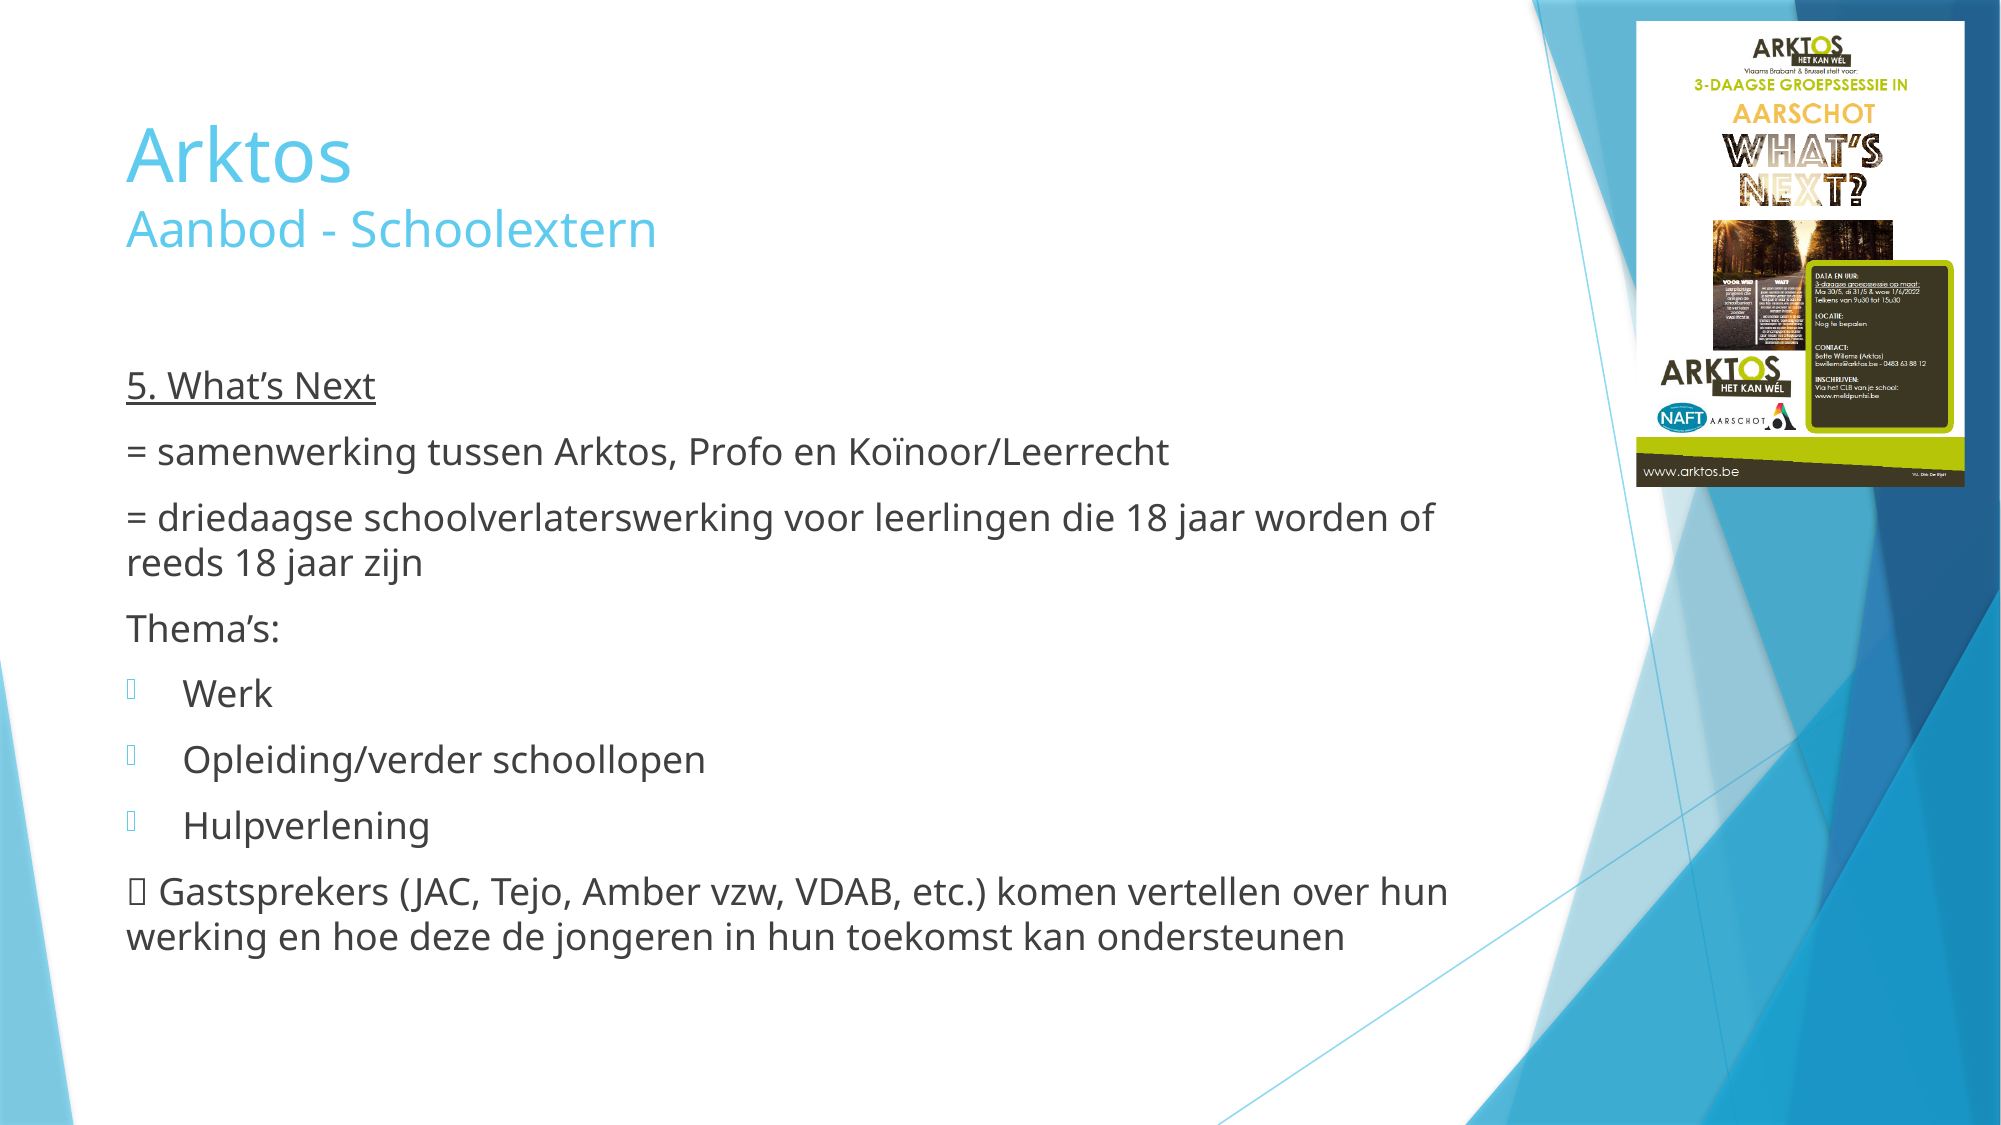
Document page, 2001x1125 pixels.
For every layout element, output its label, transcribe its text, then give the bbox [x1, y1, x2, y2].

list 5. What’s Next = samenwerking tussen Arktos, Profo en Koïnoor/Leerrecht = driedaagse schoolverlaterswerking voor leerlingen die 18 jaar worden of reeds 18 jaar zijn Thema’s: Werk Opleiding/verder schoollopen Hulpverlening  Gastsprekers (JAC, Tejo, Amber vzw, VDAB, etc.) komen vertellen over hun werking en hoe deze de jongeren in hun toekomst kan ondersteunen [111, 354, 1522, 1025]
title Arktos Aanbod - Schoolextern [111, 99, 1522, 317]
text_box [1635, 21, 1966, 487]
